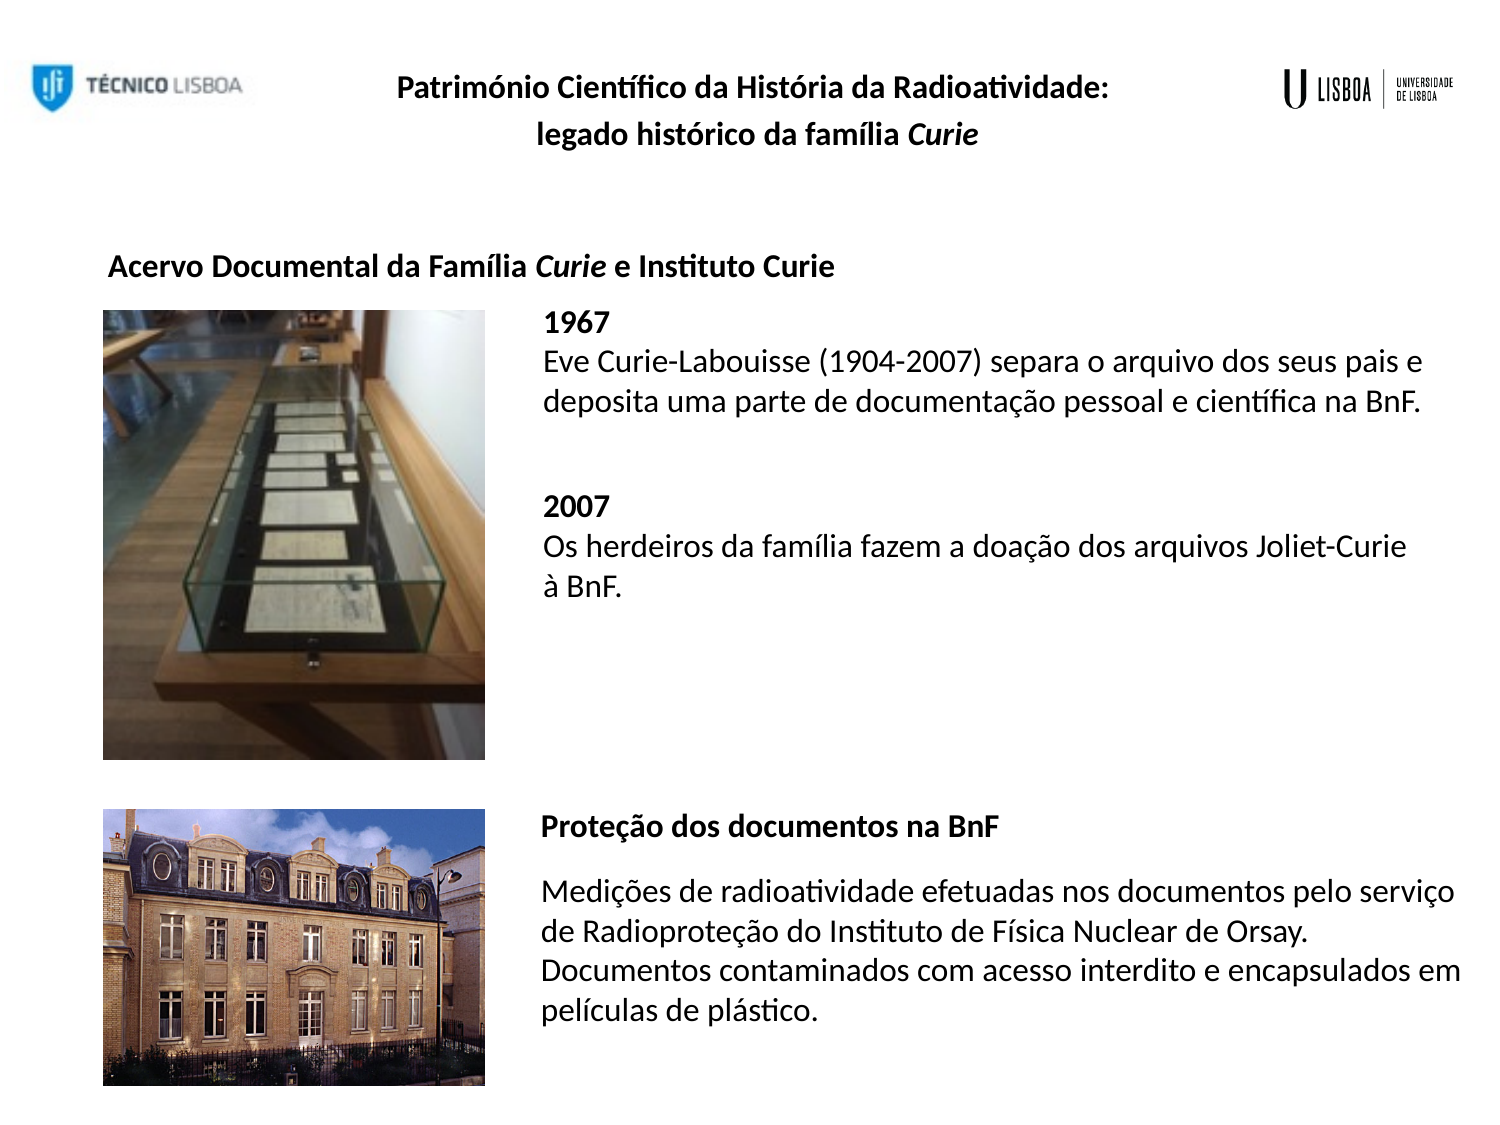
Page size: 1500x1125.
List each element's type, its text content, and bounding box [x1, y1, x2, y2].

picture [3, 0, 266, 179]
picture [103, 310, 485, 760]
picture [1273, 64, 1462, 112]
text_box Património Científico da História da Radioatividade: legado histórico da família Curie [232, 57, 1283, 189]
text_box Proteção dos documentos na BnF Medições de radioatividade efetuadas nos documentos pelo serviço de Radioproteção do Instituto de Física Nuclear de Orsay. Documentos contaminados com acesso interdito e encapsulados em películas de plástico. [526, 796, 1480, 1036]
text_box 1967 Eve Curie-Labouisse (1904-2007) separa o arquivo dos seus pais e deposita uma parte de documentação pessoal e científica na BnF. 2007 Os herdeiros da família fazem a doação dos arquivos Joliet-Curie à BnF. [528, 292, 1443, 612]
picture [103, 808, 485, 1086]
text_box Acervo Documental da Família Curie e Instituto Curie [93, 236, 857, 292]
